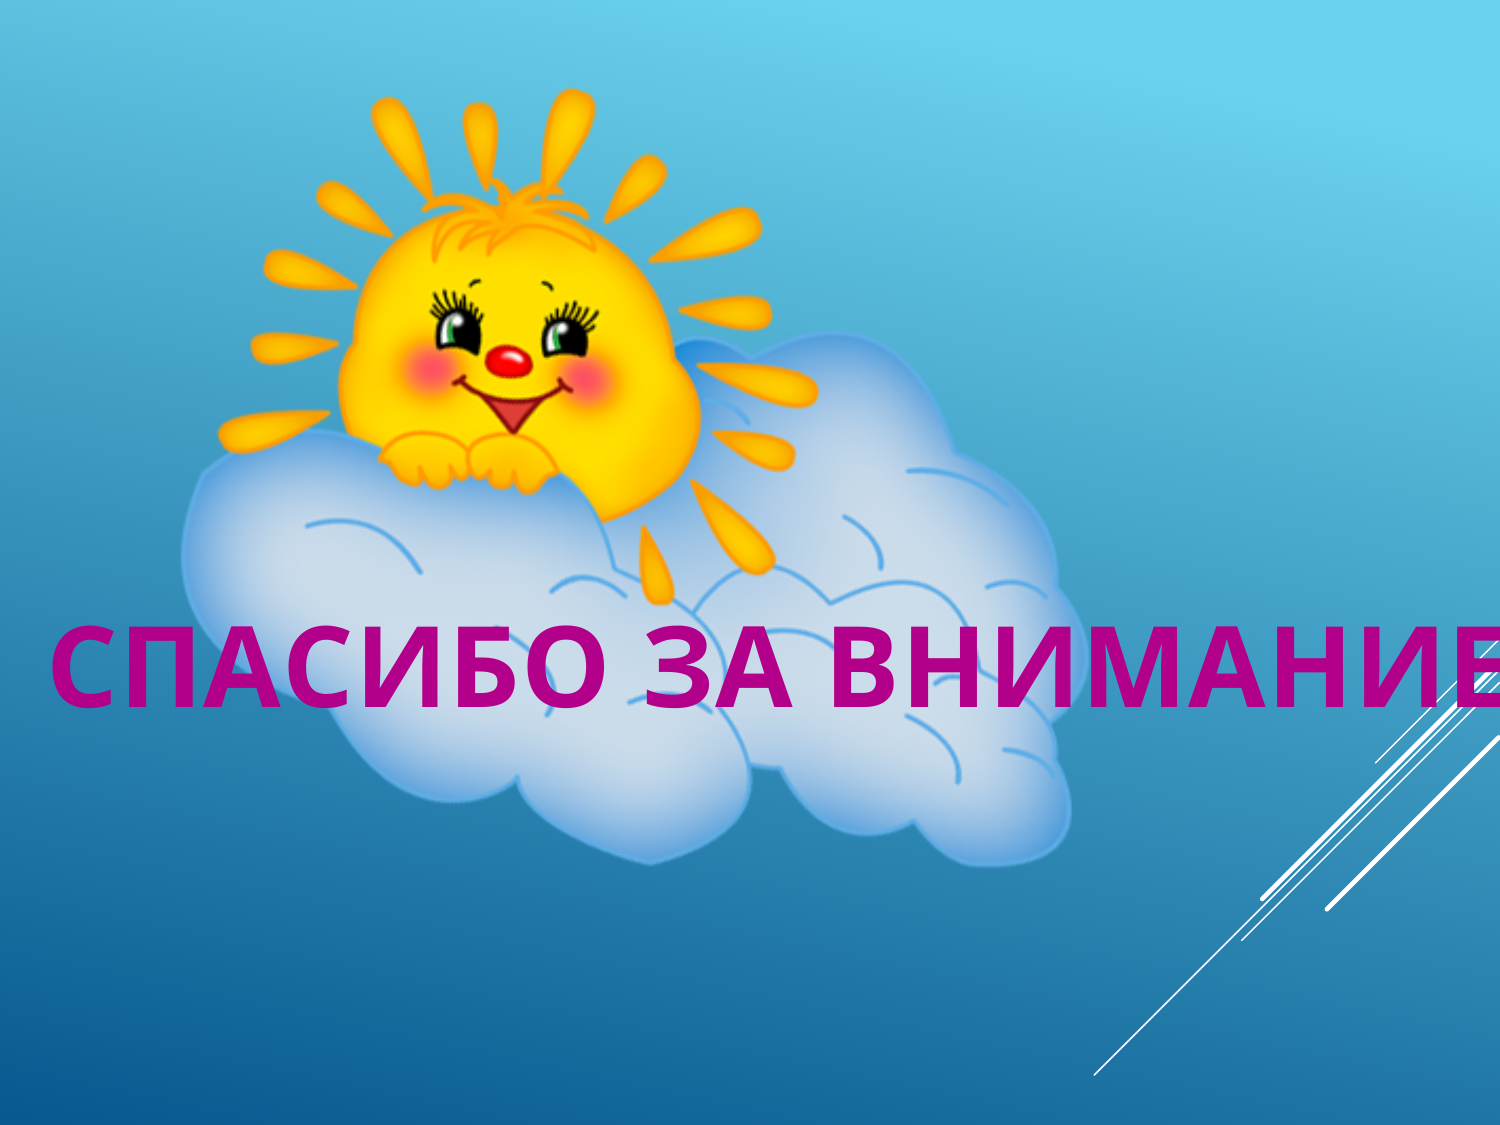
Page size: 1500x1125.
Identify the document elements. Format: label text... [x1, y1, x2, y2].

picture [135, 54, 1150, 911]
text_box СПАСИБО ЗА ВНИМАНИЕ [1150, 587, 1500, 737]
text_box СПАСИБО ЗА ВНИМАНИЕ [31, 587, 135, 737]
